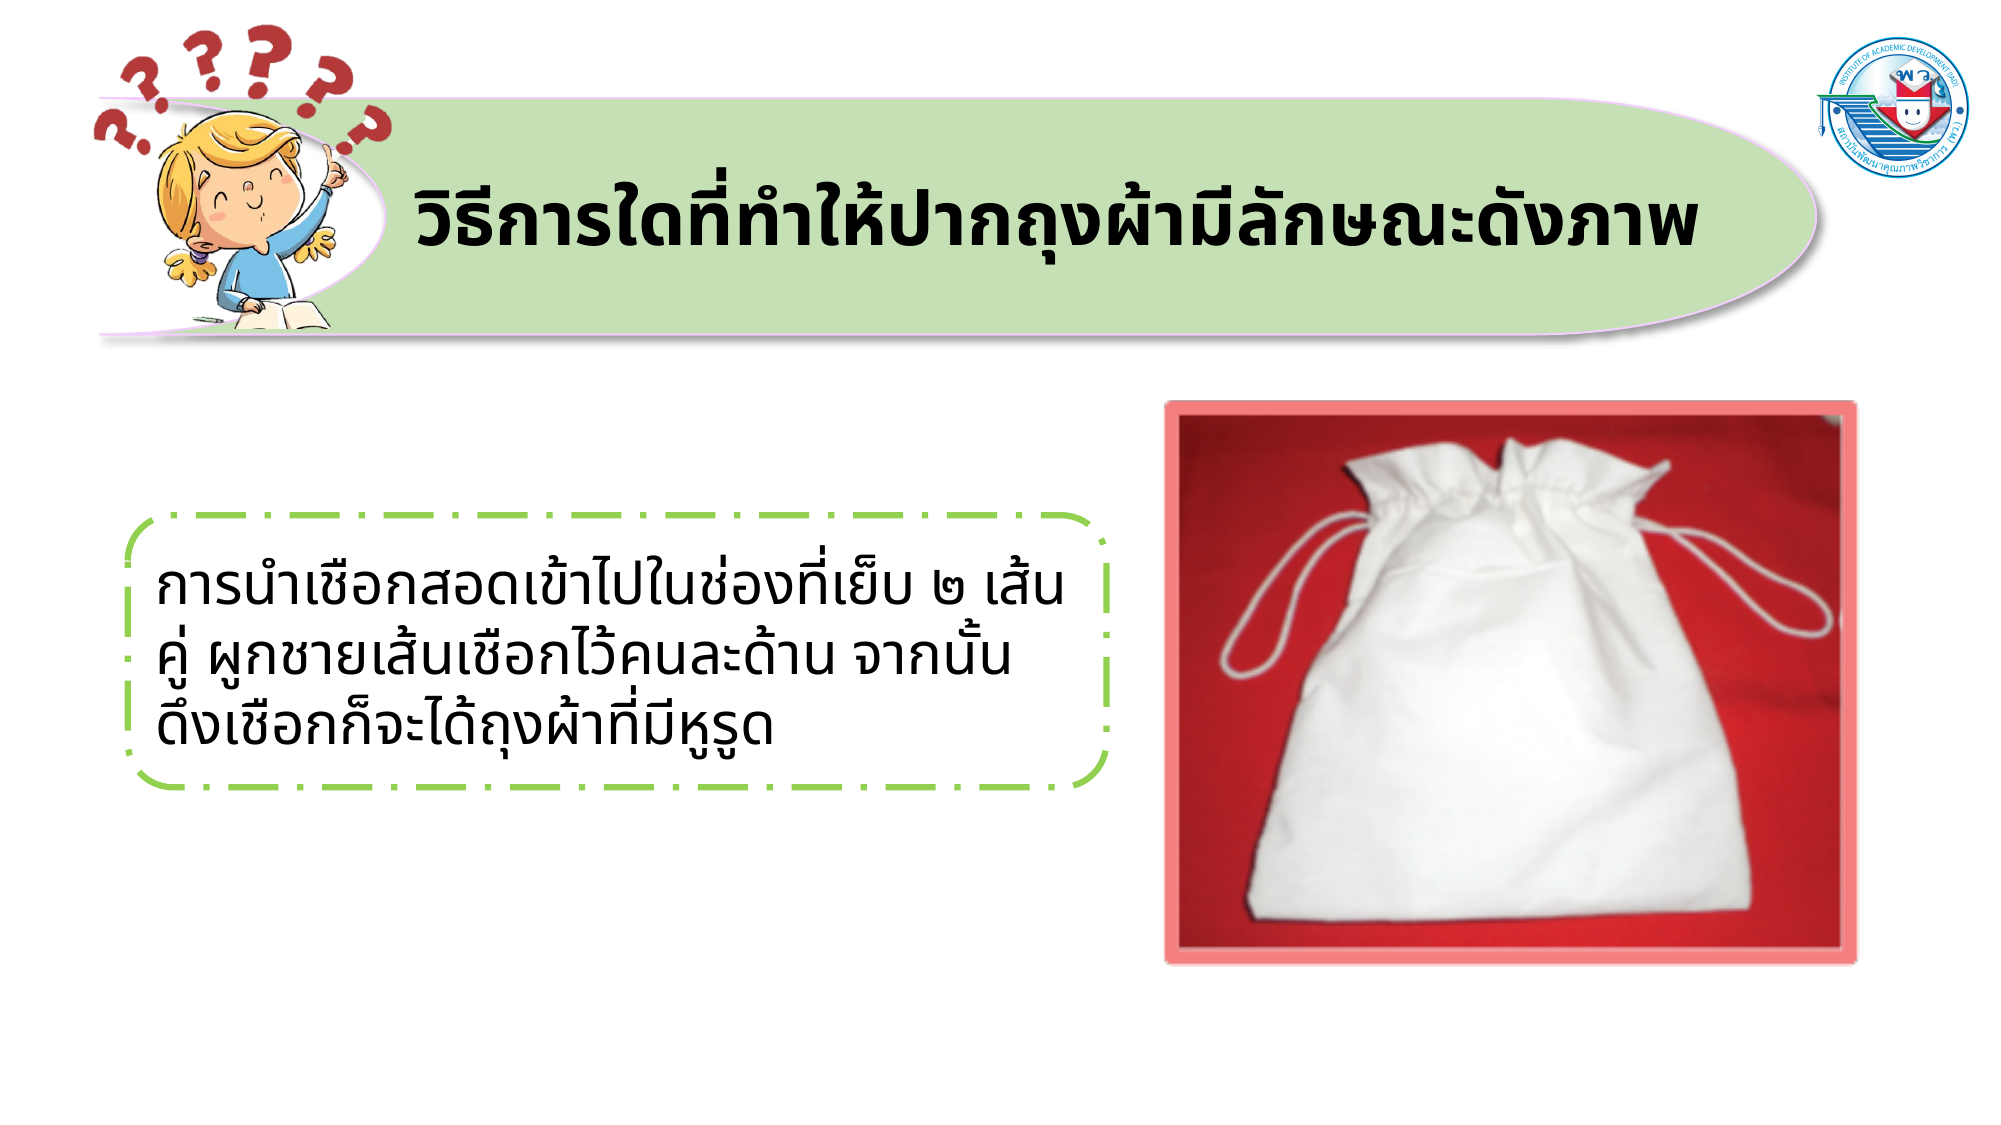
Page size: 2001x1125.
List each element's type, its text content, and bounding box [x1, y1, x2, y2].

picture [1814, 35, 1971, 180]
picture [78, 0, 432, 354]
text_box การนำเชือกสอดเข้าไปในช่องที่เย็บ ๒ เส้นคู่ ผูกชายเส้นเชือกไว้คนละด้าน จากนั้นดึงเชือกก็จะได้ถุงผ้าที่มีหูรูด [126, 514, 1108, 789]
text_box วิธีการใดที่ทำให้ปากถุงผ้ามีลักษณะดังภาพ [432, 163, 1784, 268]
text_box [432, 97, 1818, 336]
picture [1162, 399, 1860, 967]
